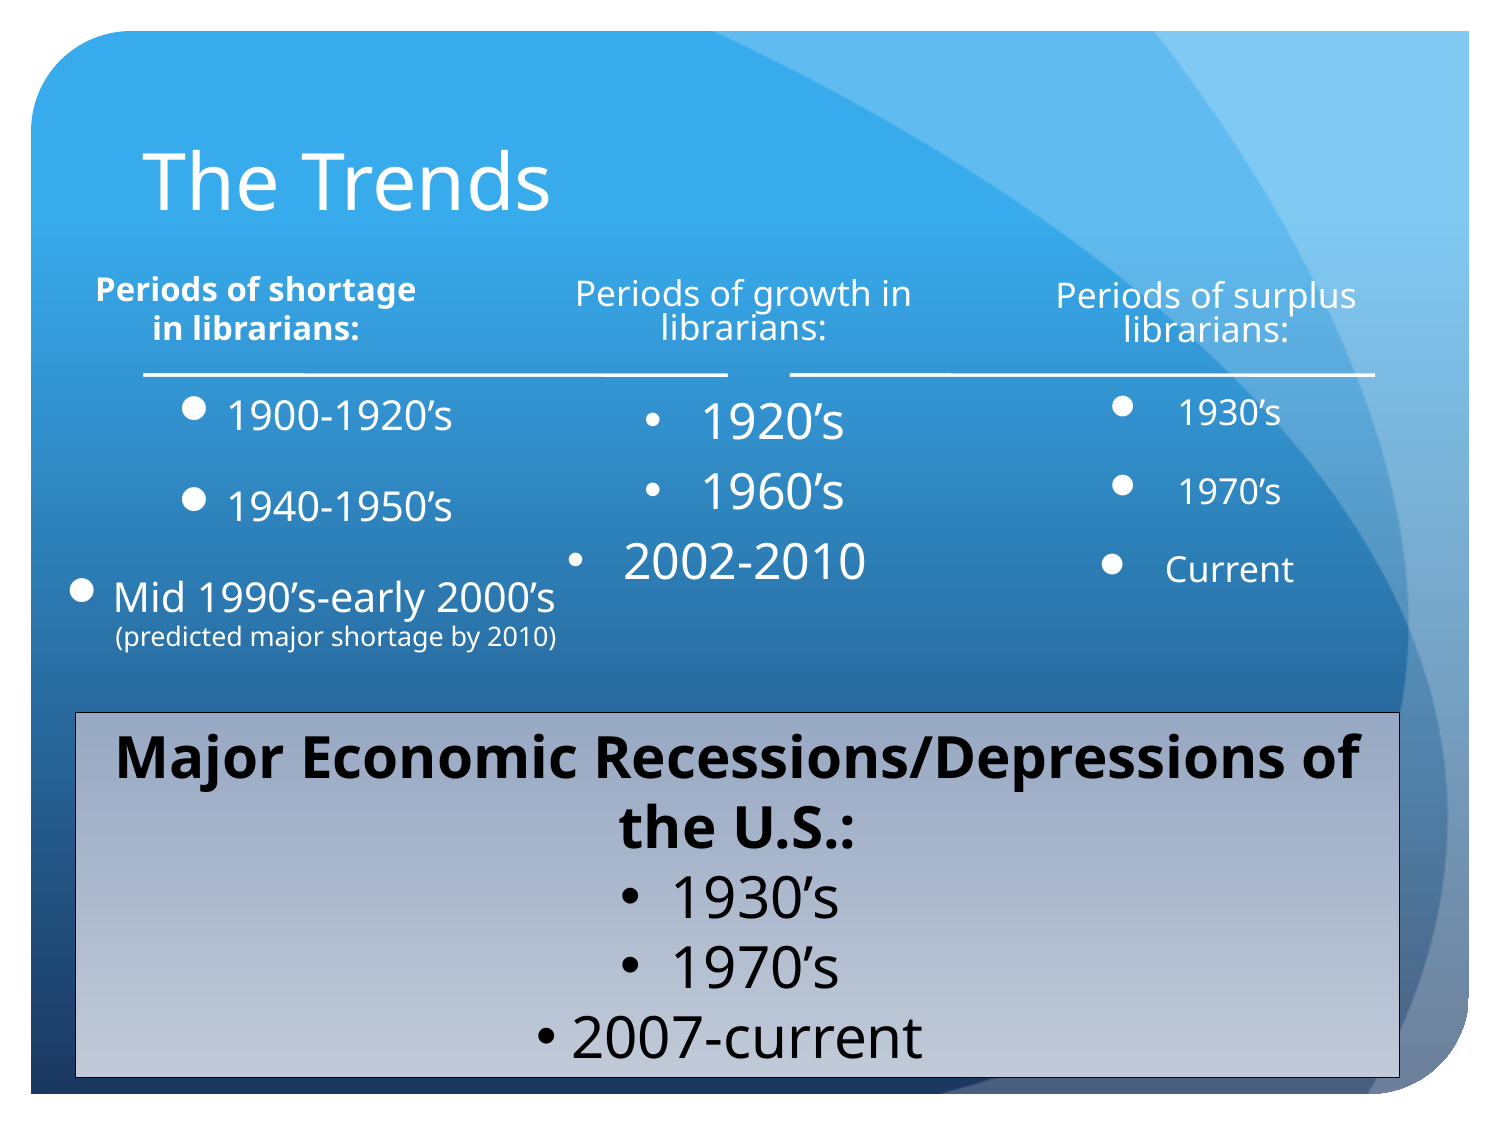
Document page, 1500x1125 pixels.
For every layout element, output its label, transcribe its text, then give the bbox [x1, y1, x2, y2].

list 1900-1920’s 1940-1950’s Mid 1990’s-early 2000’s (predicted major shortage by 2010) [50, 381, 584, 713]
list Periods of growth in librarians: [549, 249, 938, 355]
list Periods of surplus librarians: [1012, 251, 1400, 357]
text_box 1920’s 1960’s 2002-2010 [526, 381, 964, 650]
list 1930’s 1970’s Current [1012, 381, 1400, 600]
picture [24, 30, 1473, 1094]
text_box Major Economic Recessions/Depressions of the U.S.: 1930’s 1970’s 2007-current [75, 712, 1400, 1078]
title The Trends [127, 62, 1372, 234]
text_box Periods of shortage in librarians: [74, 249, 438, 355]
